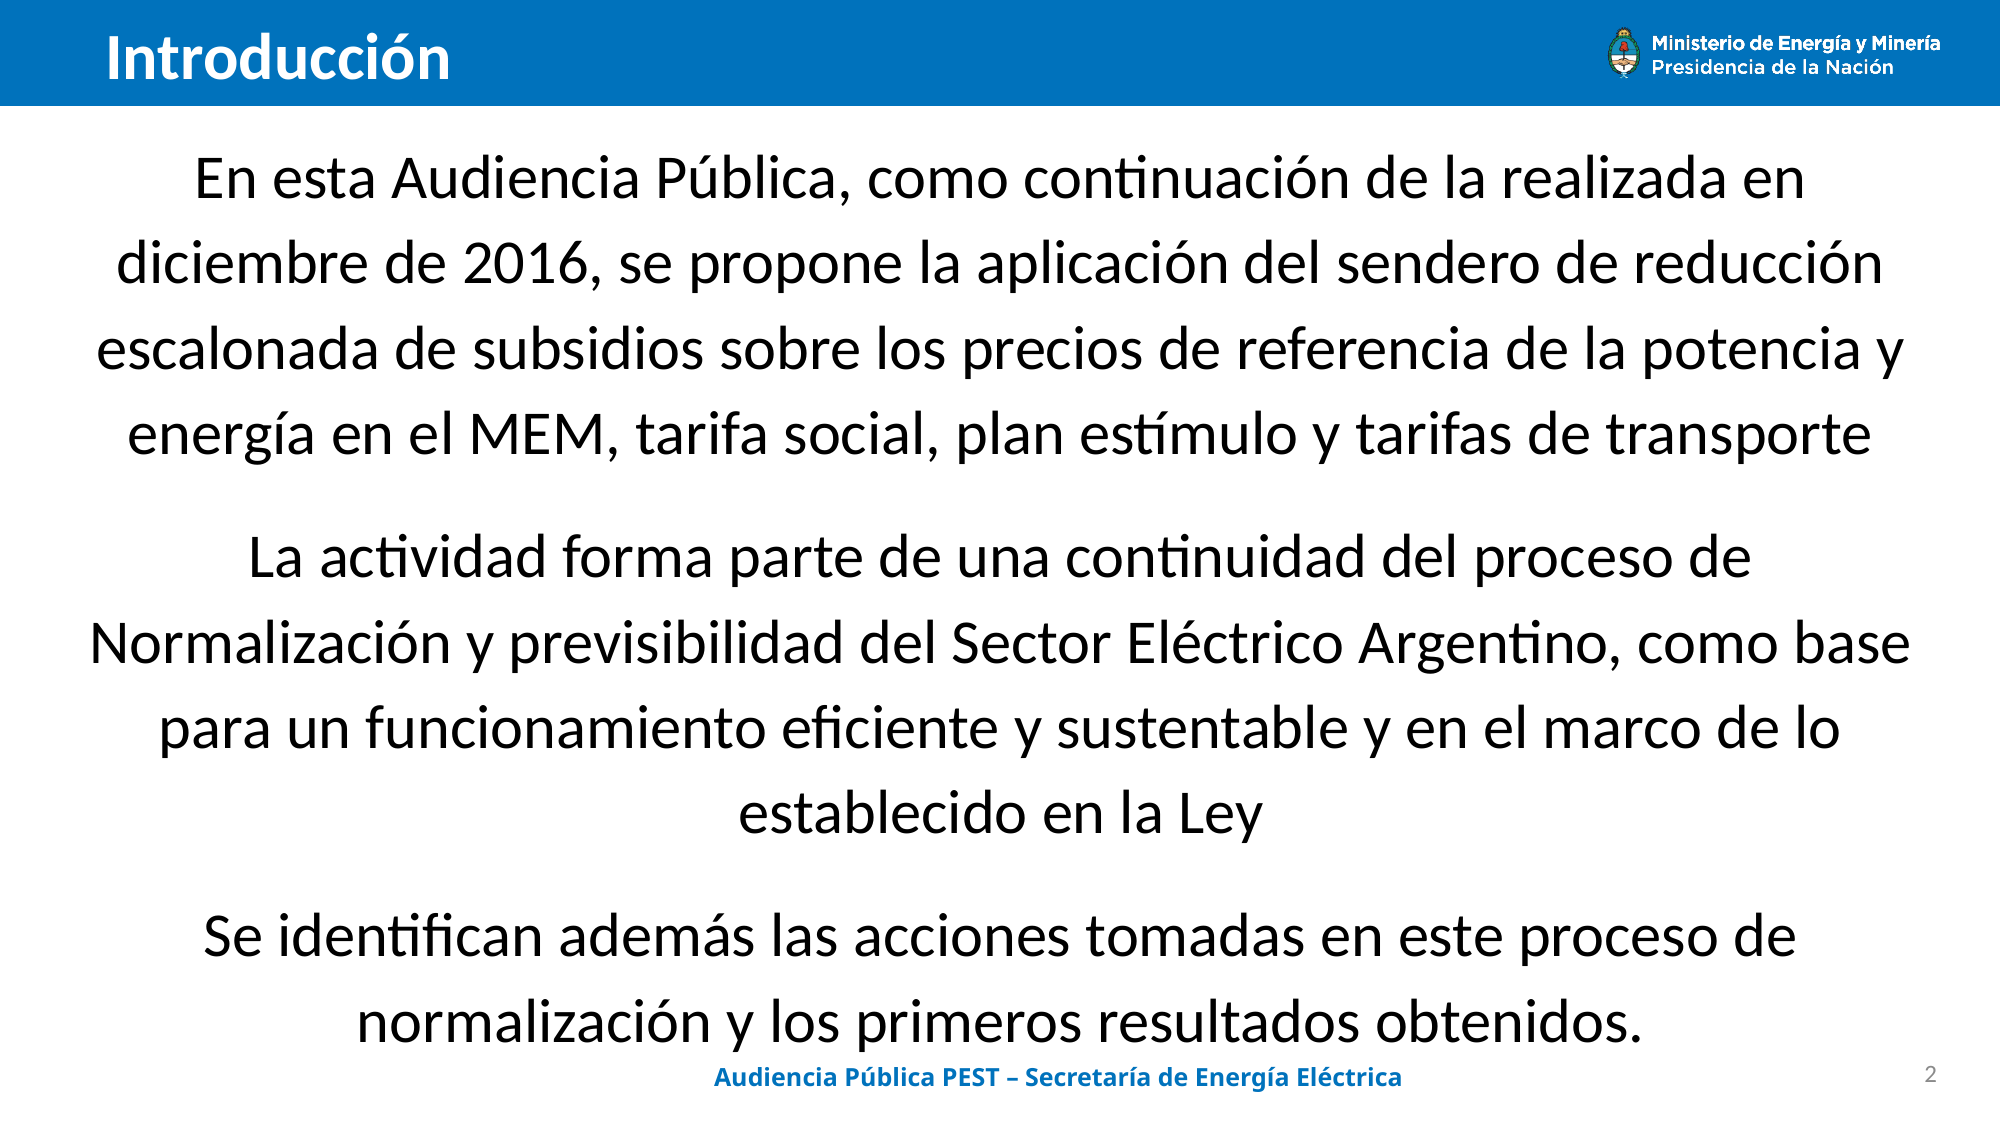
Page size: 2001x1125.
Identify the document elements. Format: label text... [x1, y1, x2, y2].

text_box En esta Audiencia Pública, como continuación de la realizada en diciembre de 2016, se propone la aplicación del sendero de reducción escalonada de subsidios sobre los precios de referencia de la potencia y energía en el MEM, tarifa social, plan estímulo y tarifas de transporte La actividad forma parte de una continuidad del proceso de Normalización y previsibilidad del Sector Eléctrico Argentino, como base para un funcionamiento eficiente y sustentable y en el marco de lo establecido en la Ley Se identifican además las acciones tomadas en este proceso de normalización y los primeros resultados obtenidos. [58, 118, 1945, 1062]
slide_number 2 [1603, 1042, 1953, 1103]
picture [1601, 23, 1945, 80]
footer Audiencia Pública PEST – Secretaría de Energía Eléctrica [515, 1035, 1603, 1118]
title Introducción [90, 15, 1002, 102]
